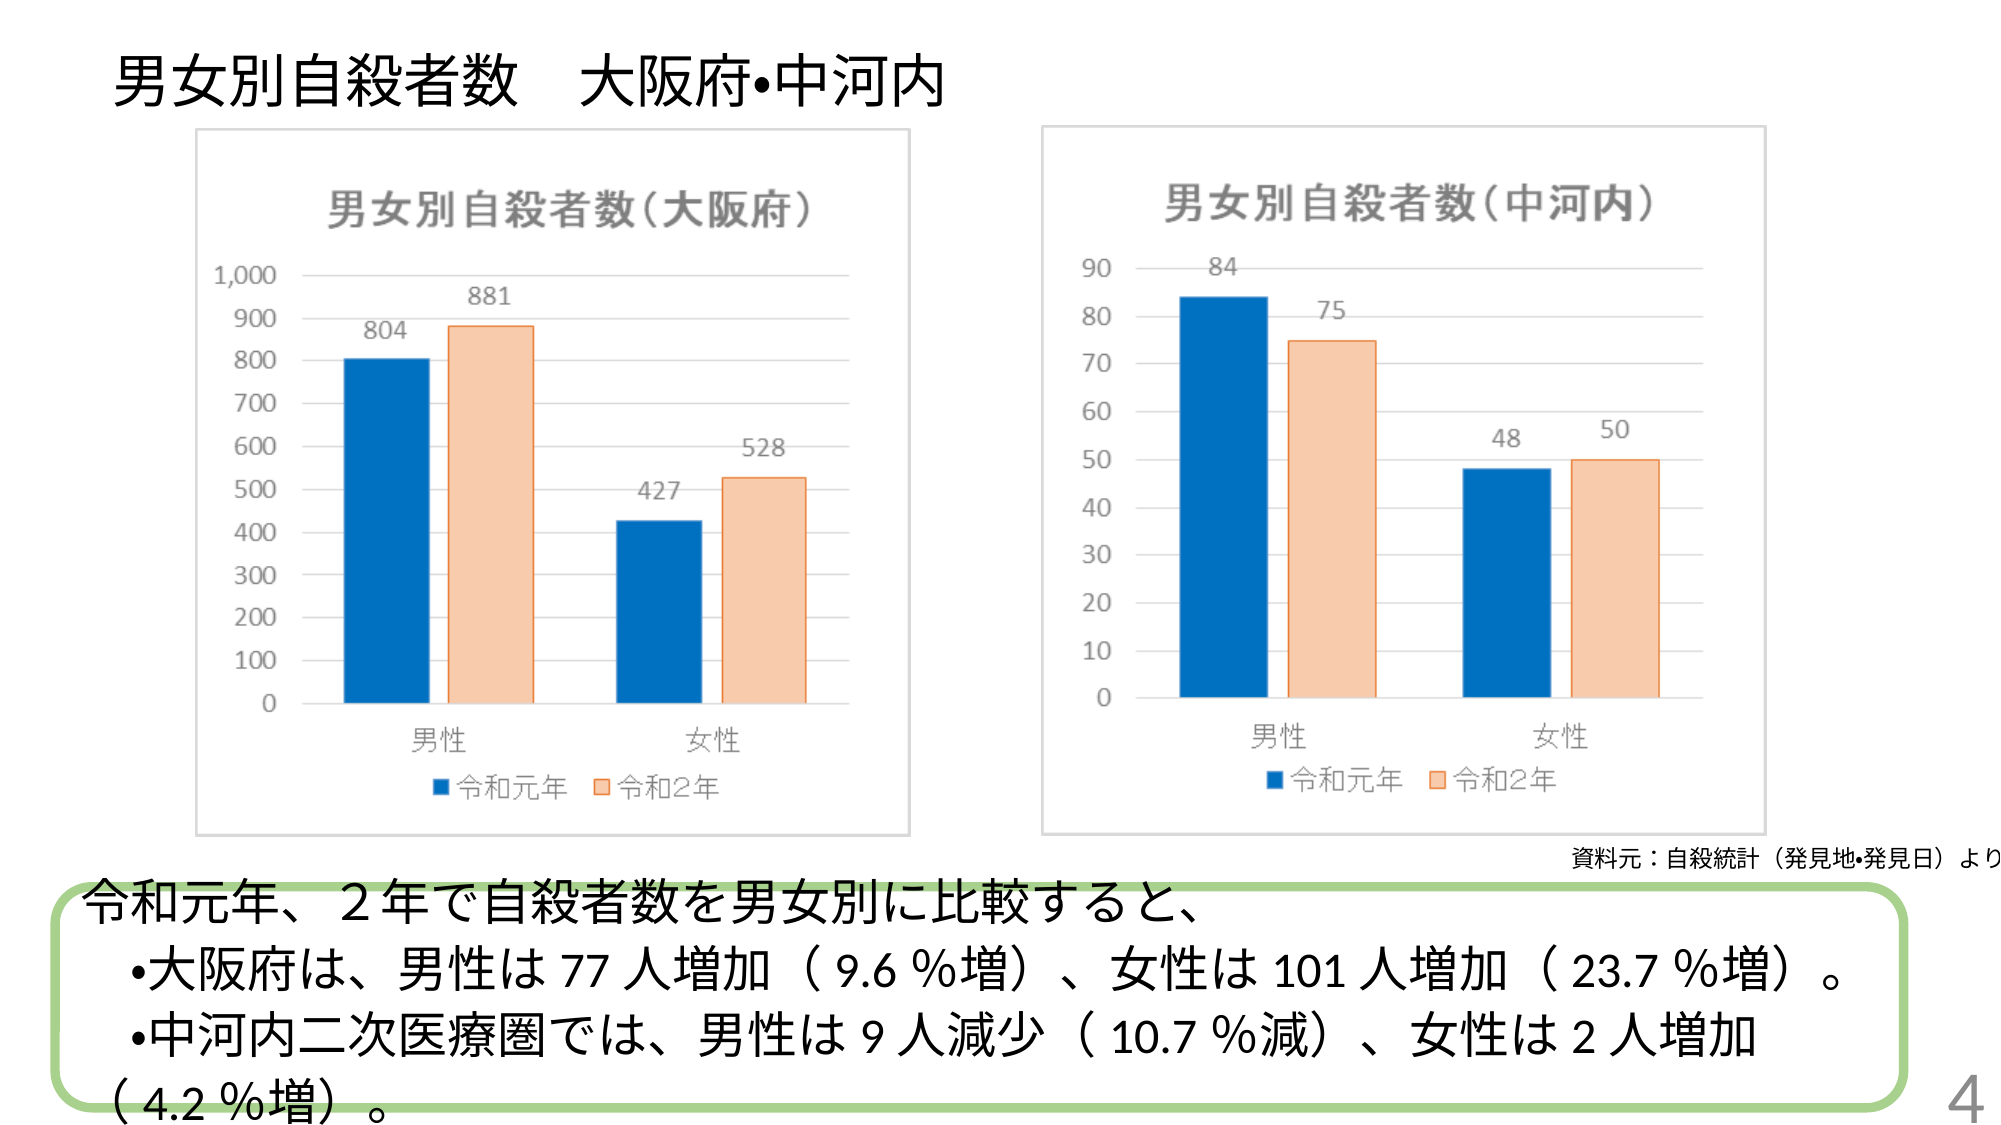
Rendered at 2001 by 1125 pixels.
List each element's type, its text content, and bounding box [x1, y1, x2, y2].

title 男女別自殺者数 大阪府・中河内 [97, 28, 1823, 138]
picture [1041, 125, 1767, 836]
slide_number 3 [1550, 1063, 2000, 1123]
picture [195, 127, 911, 838]
text_box 資料元：自殺統計（発見地・発見日）より [1556, 826, 2000, 893]
text_box 令和元年、２年で自殺者数を男女別に比較すると、 ・大阪府は、男性は77人増加（9.6％増）、女性は101人増加（23.7％増）。 ・中河内二次医療圏では、男性は9人減少（10.7％減）、女性は2人増加（4.2％増）。 [54, 885, 1905, 1109]
